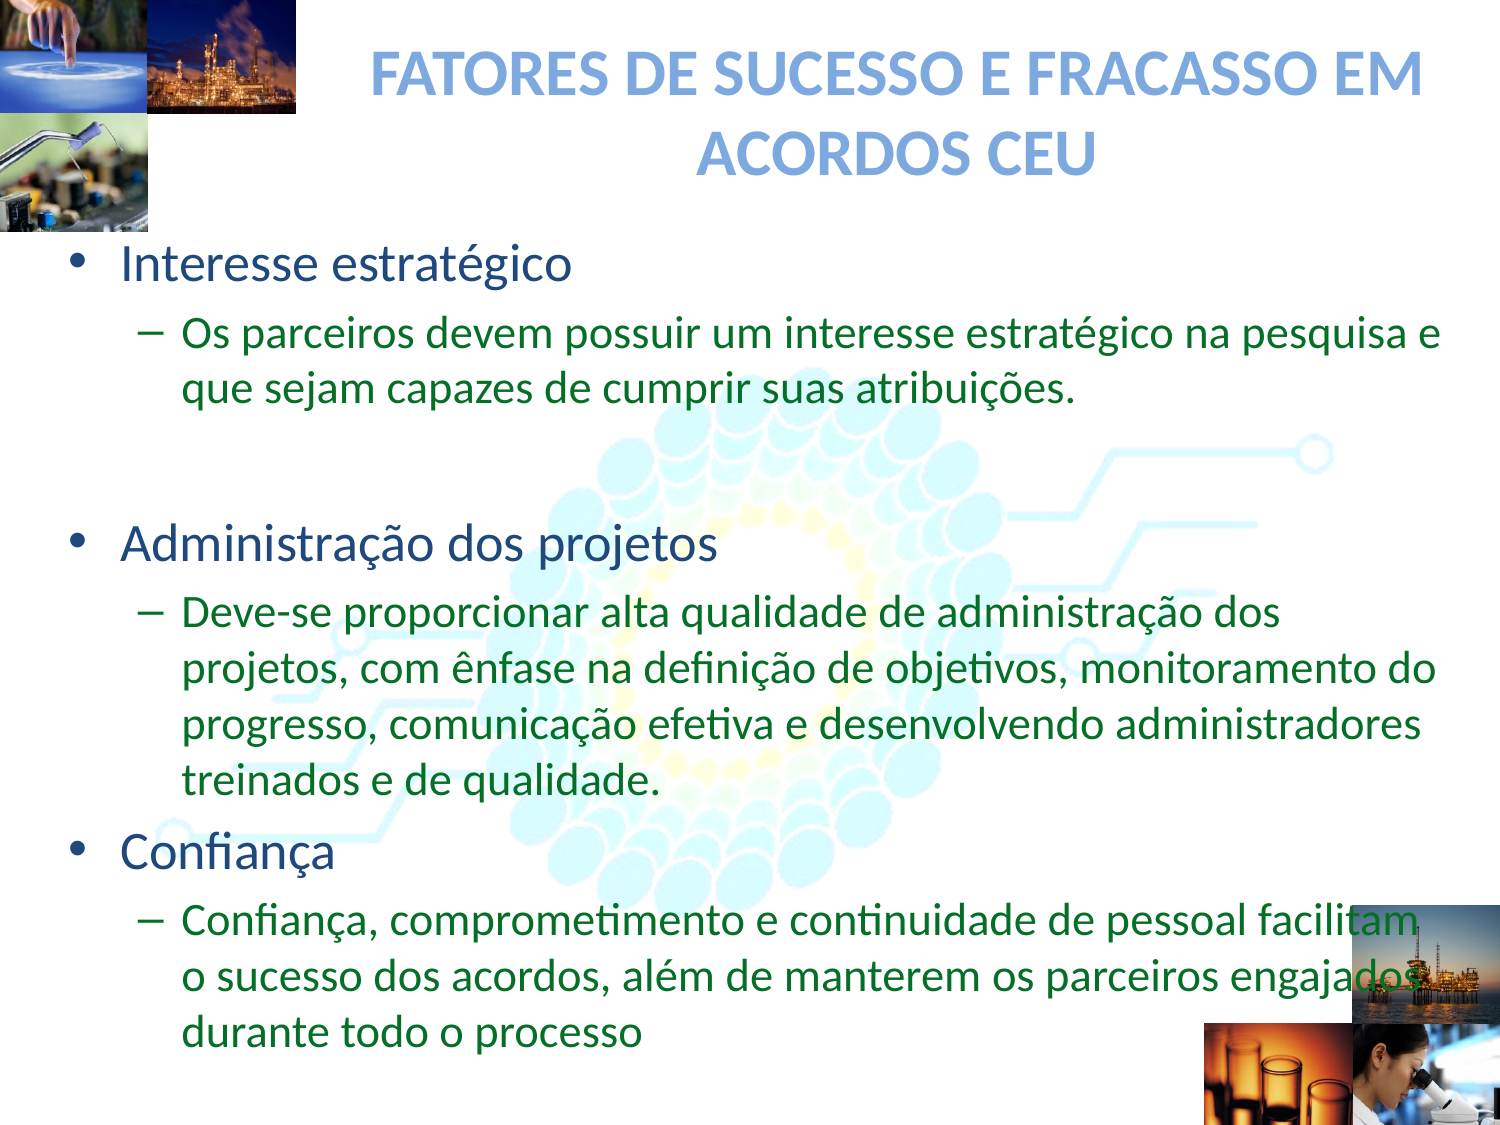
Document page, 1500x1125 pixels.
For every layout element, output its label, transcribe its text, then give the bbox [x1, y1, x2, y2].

title FATORES DE SUCESSO E FRACASSO EM ACORDOS CEU [312, 20, 1483, 197]
picture [0, 0, 296, 232]
picture [1204, 905, 1500, 1125]
list Interesse estratégico Os parceiros devem possuir um interesse estratégico na pesquisa e que sejam capazes de cumprir suas atribuições. Administração dos projetos Deve-se proporcionar alta qualidade de administração dos projetos, com ênfase na definição de objetivos, monitoramento do progresso, comunicação efetiva e desenvolvendo administradores treinados e de qualidade. Confiança Confiança, comprometimento e continuidade de pessoal facilitam o sucesso dos acordos, além de manterem os parceiros engajados durante todo o processo [53, 219, 1459, 1071]
